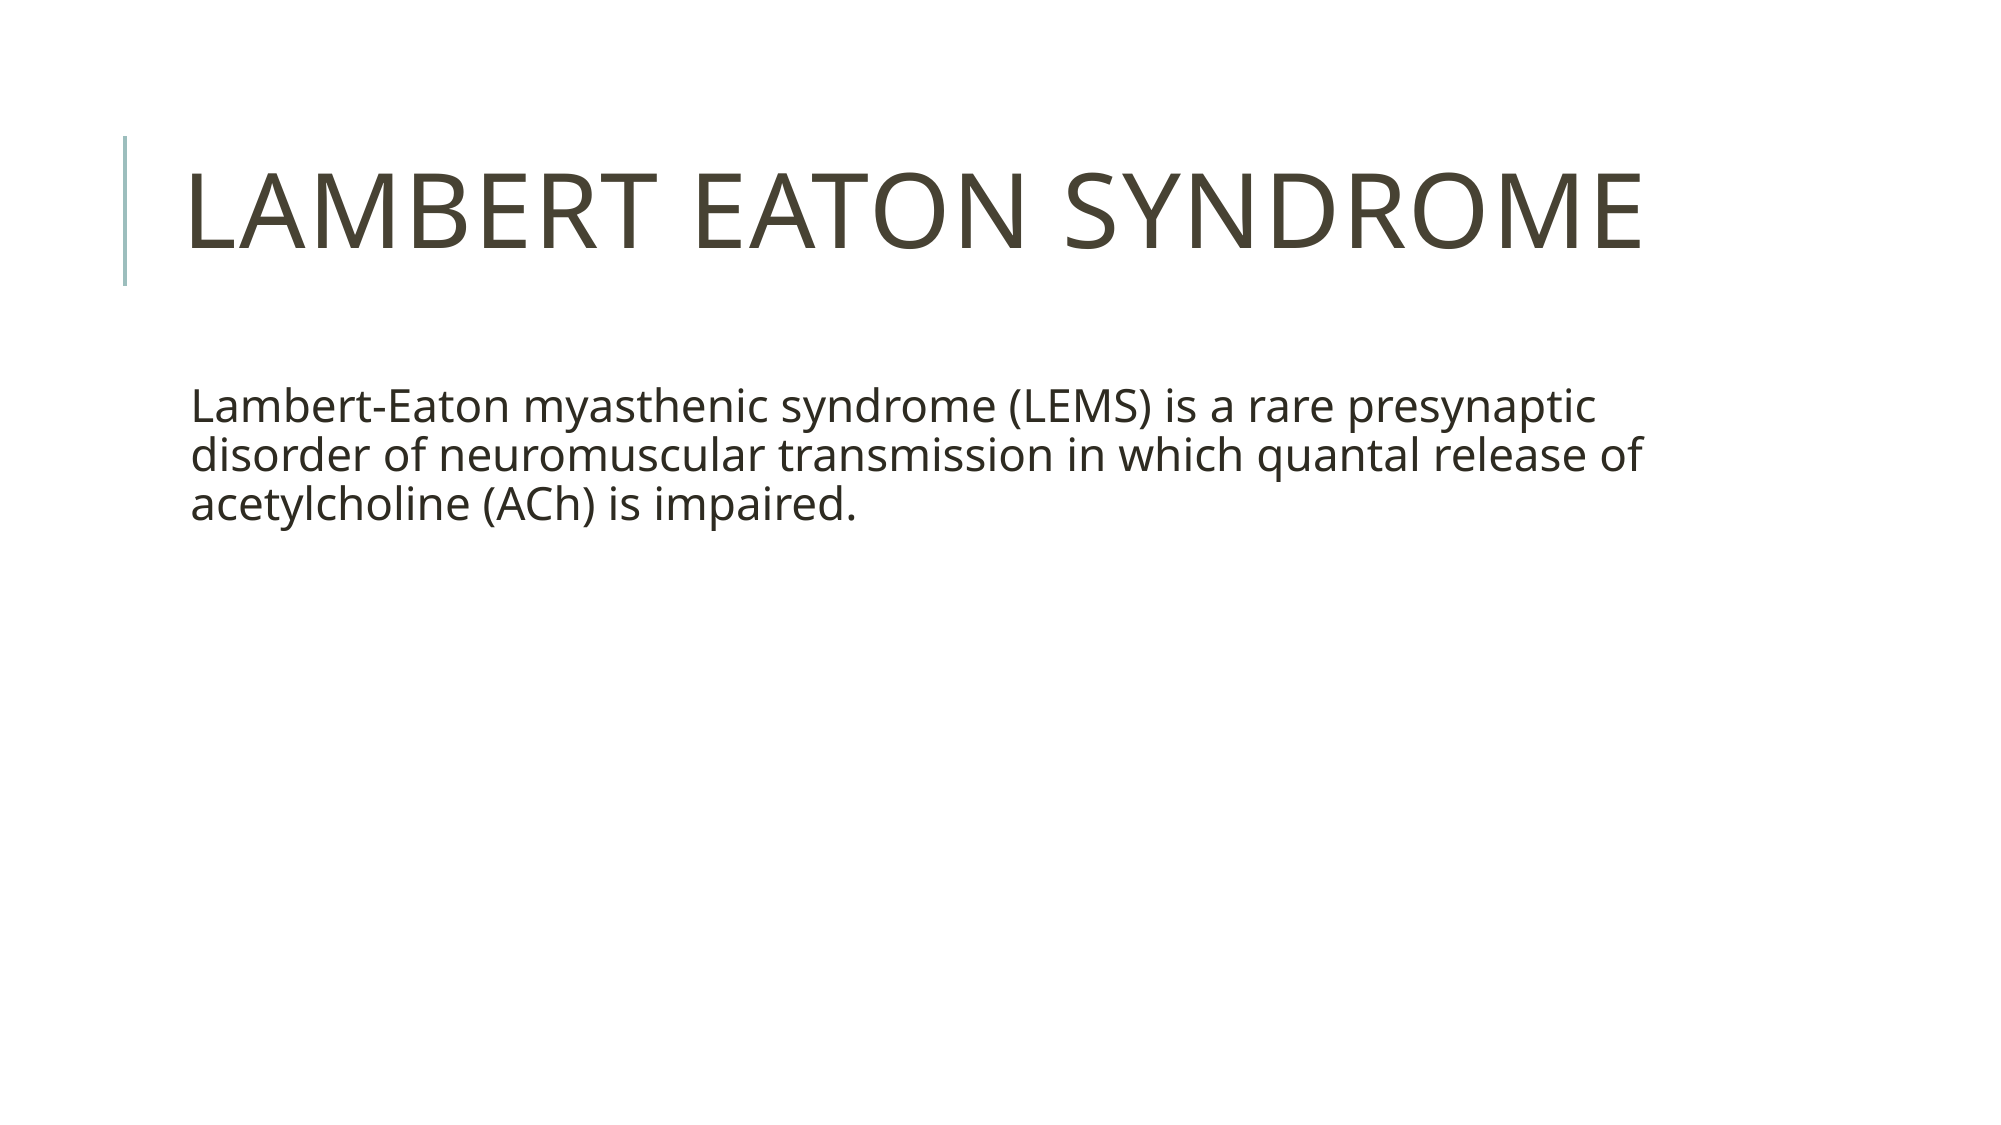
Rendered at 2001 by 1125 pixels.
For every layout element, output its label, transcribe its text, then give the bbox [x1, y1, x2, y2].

list Lambert-Eaton myasthenic syndrome (LEMS) is a rare presynaptic disorder of neuromuscular transmission in which quantal release of acetylcholine (ACh) is impaired. [168, 375, 1763, 1035]
title Lambert eaton syndrome [168, 96, 1763, 342]
